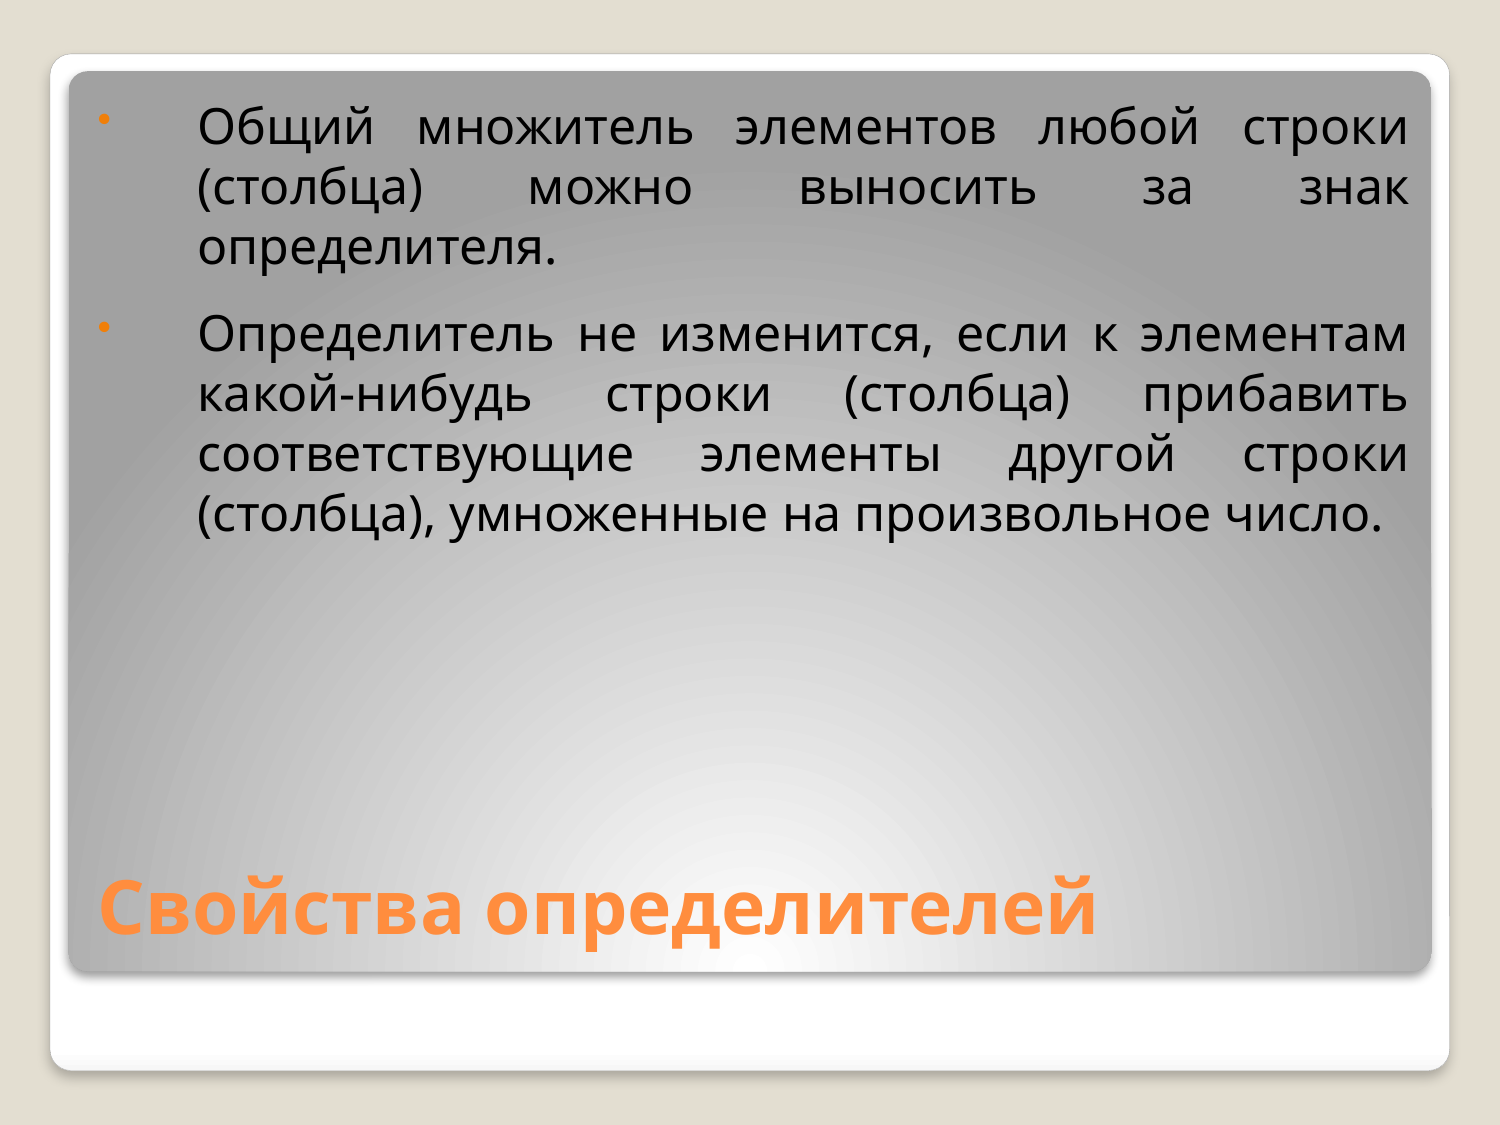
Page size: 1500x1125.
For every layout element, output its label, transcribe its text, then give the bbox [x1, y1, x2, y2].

title Свойства определителей [82, 817, 1425, 991]
list Общий множитель элементов любой строки (столбца) можно выносить за знак определителя. Определитель не изменится, если к элементам какой-нибудь строки (столбца) прибавить соответствующие элементы другой строки (столбца), умноженные на произвольное число. [82, 86, 1426, 775]
